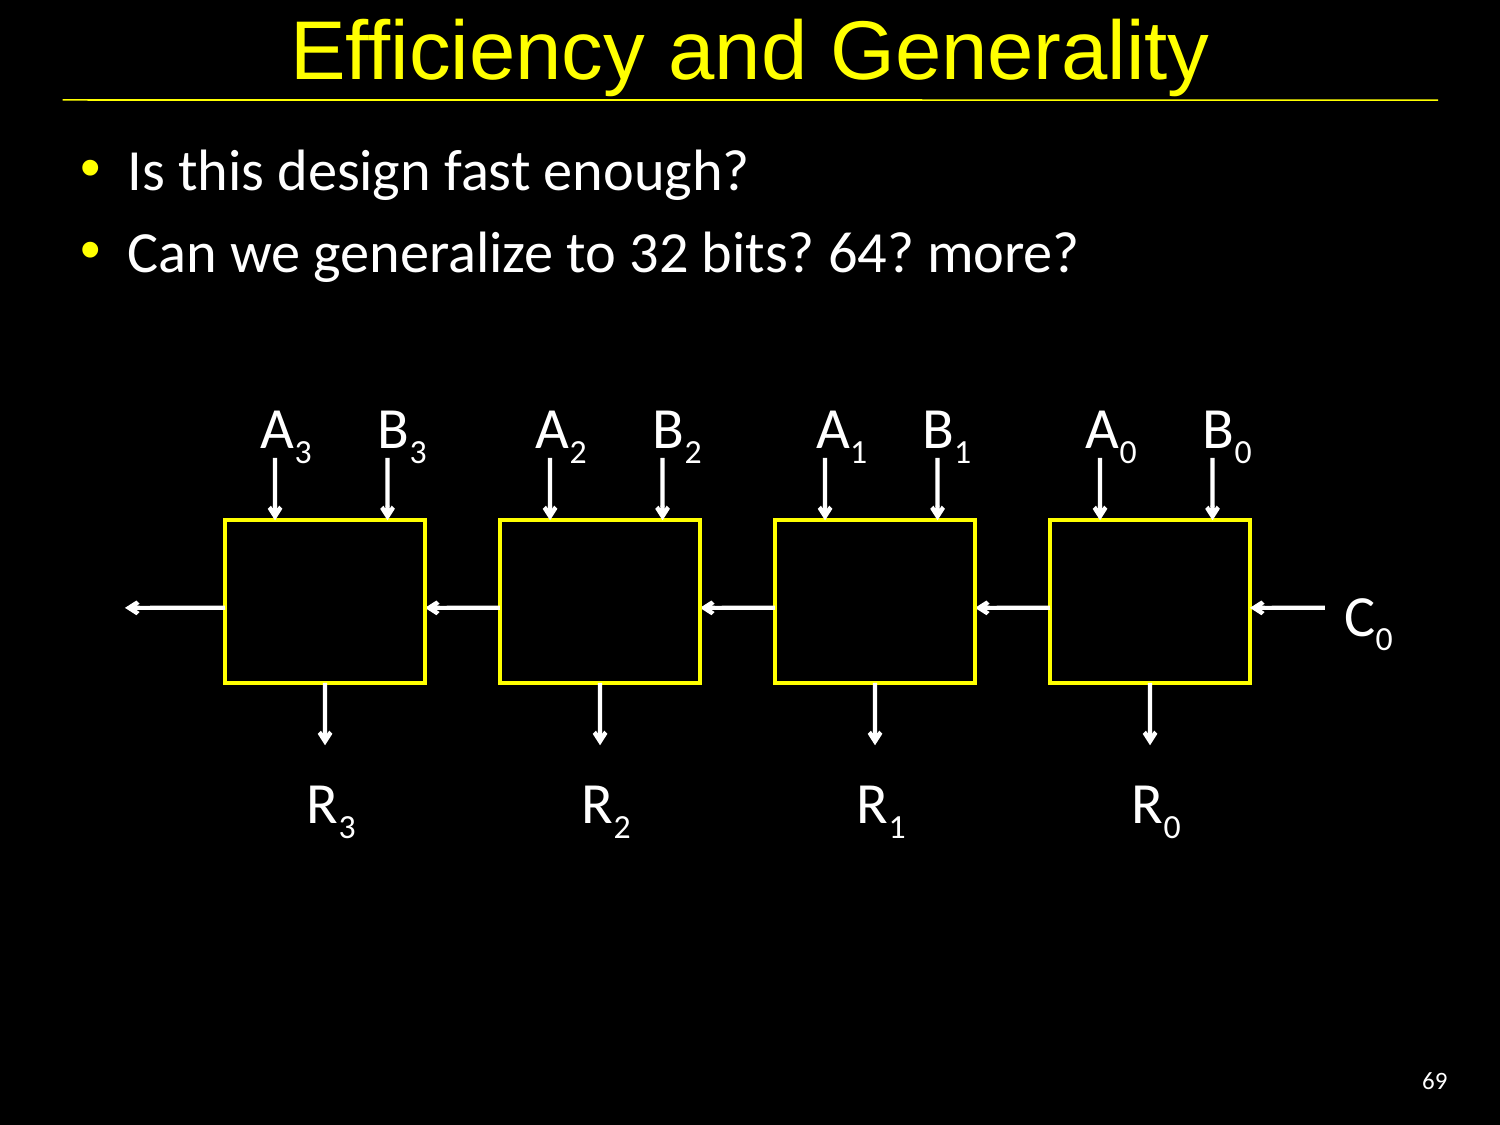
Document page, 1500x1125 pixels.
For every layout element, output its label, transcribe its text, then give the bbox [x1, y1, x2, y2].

text_box [817, 457, 833, 521]
text_box C0 [1299, 557, 1438, 665]
text_box [317, 682, 333, 745]
title Efficiency and Generality [62, 4, 1439, 88]
text_box [500, 520, 700, 683]
text_box [930, 457, 945, 521]
text_box [1142, 682, 1158, 745]
text_box [774, 520, 975, 683]
text_box [867, 682, 883, 745]
text_box [542, 457, 558, 521]
text_box [225, 520, 425, 683]
text_box A3 B3 [137, 370, 550, 478]
text_box A2 B2 [550, 370, 825, 478]
text_box [592, 682, 608, 745]
list Is this design fast enough? Can we generalize to 32 bits? 64? more? [37, 125, 1463, 1063]
text_box [425, 600, 500, 616]
text_box [1050, 520, 1250, 683]
text_box [655, 457, 670, 521]
text_box [700, 600, 775, 616]
text_box [1205, 457, 1220, 521]
text_box R1 [812, 745, 950, 853]
text_box R0 [1087, 745, 1225, 853]
text_box [380, 457, 395, 521]
text_box R3 [262, 745, 400, 853]
text_box [124, 600, 226, 616]
text_box A1 B1 [825, 370, 1100, 478]
text_box [1249, 600, 1299, 616]
text_box [975, 600, 1051, 616]
text_box [1092, 457, 1108, 521]
text_box A0 B0 [1100, 370, 1375, 478]
text_box R2 [537, 745, 675, 853]
text_box [267, 457, 283, 521]
